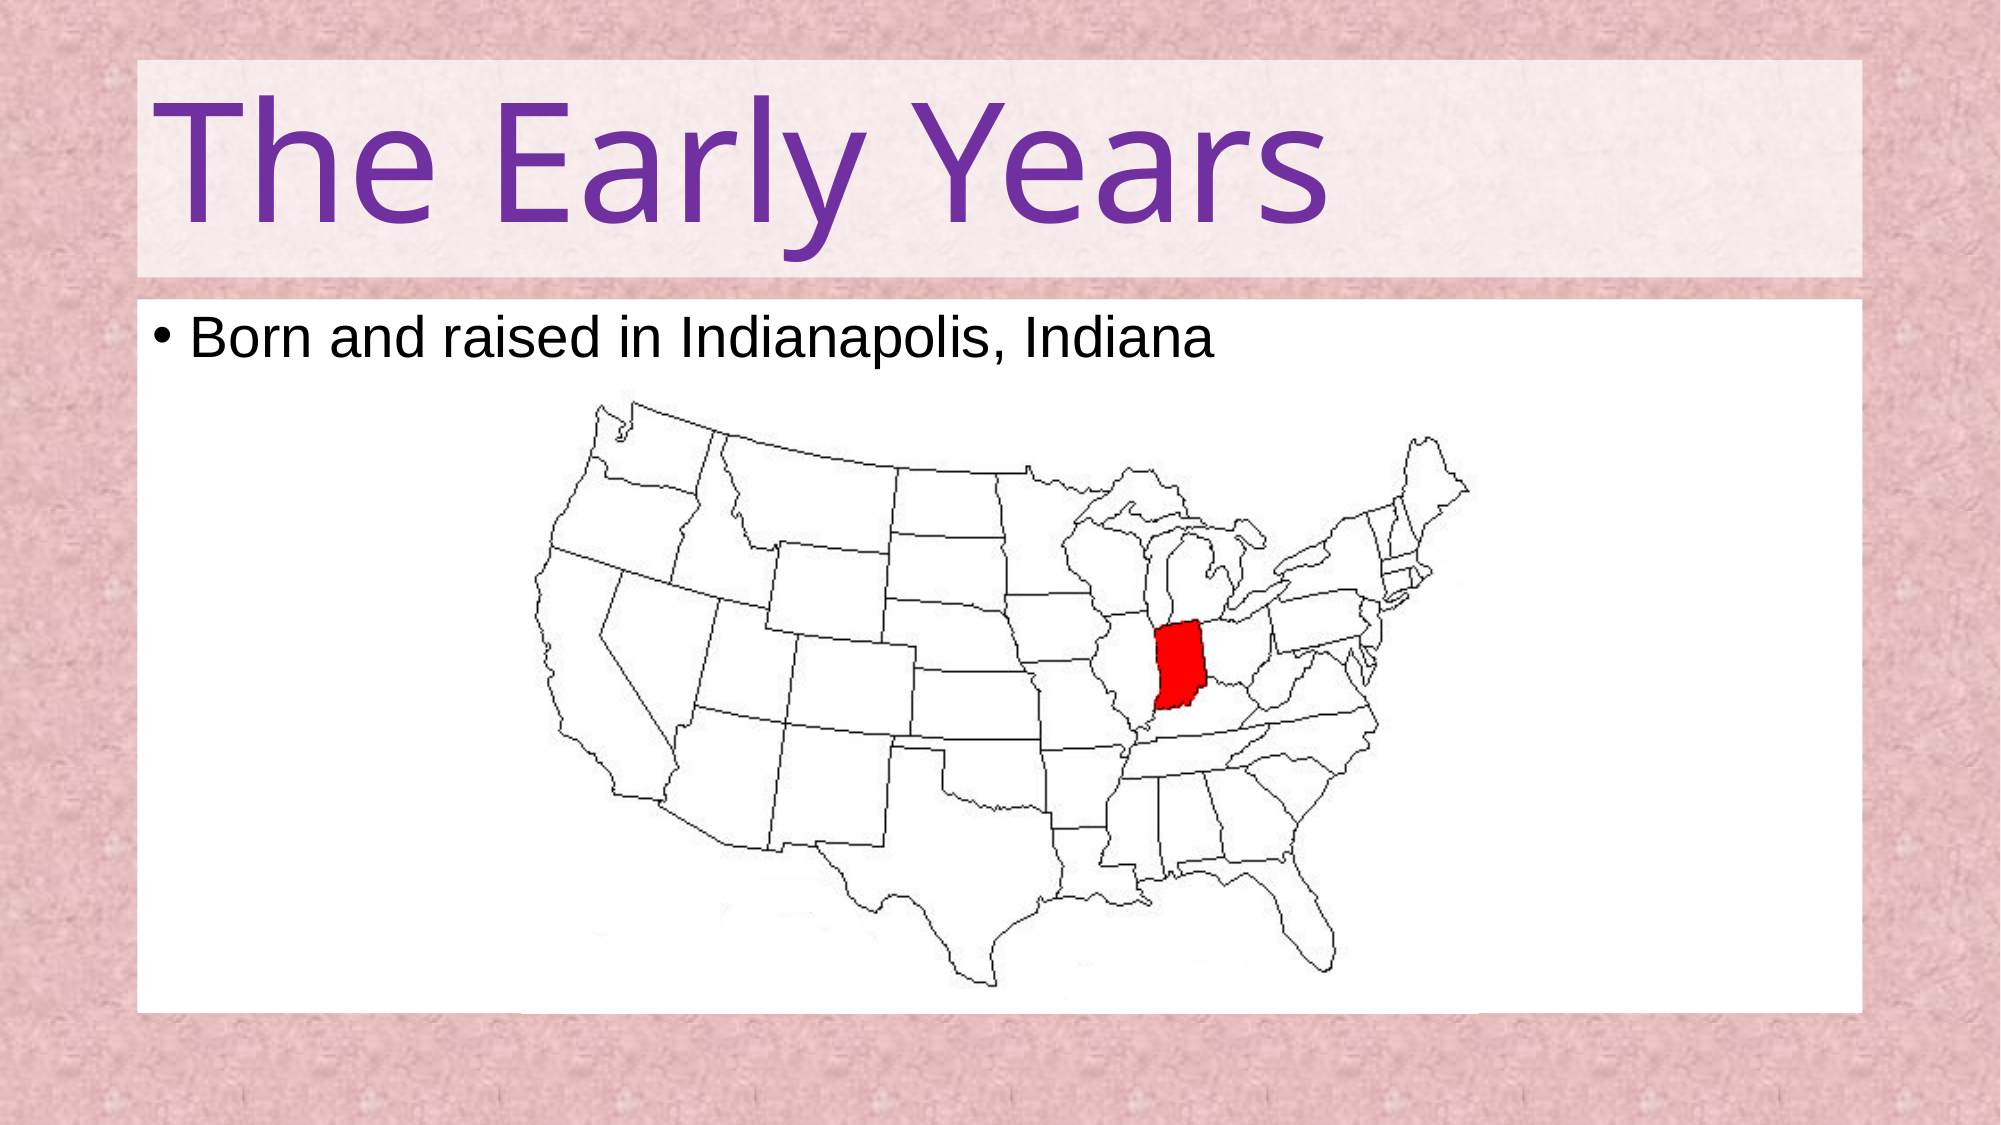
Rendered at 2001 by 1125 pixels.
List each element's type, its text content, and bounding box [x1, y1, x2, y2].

title The Early Years [137, 59, 1863, 278]
list Born and raised in Indianapolis, Indiana [137, 299, 1863, 1014]
picture [0, 0, 2001, 1125]
